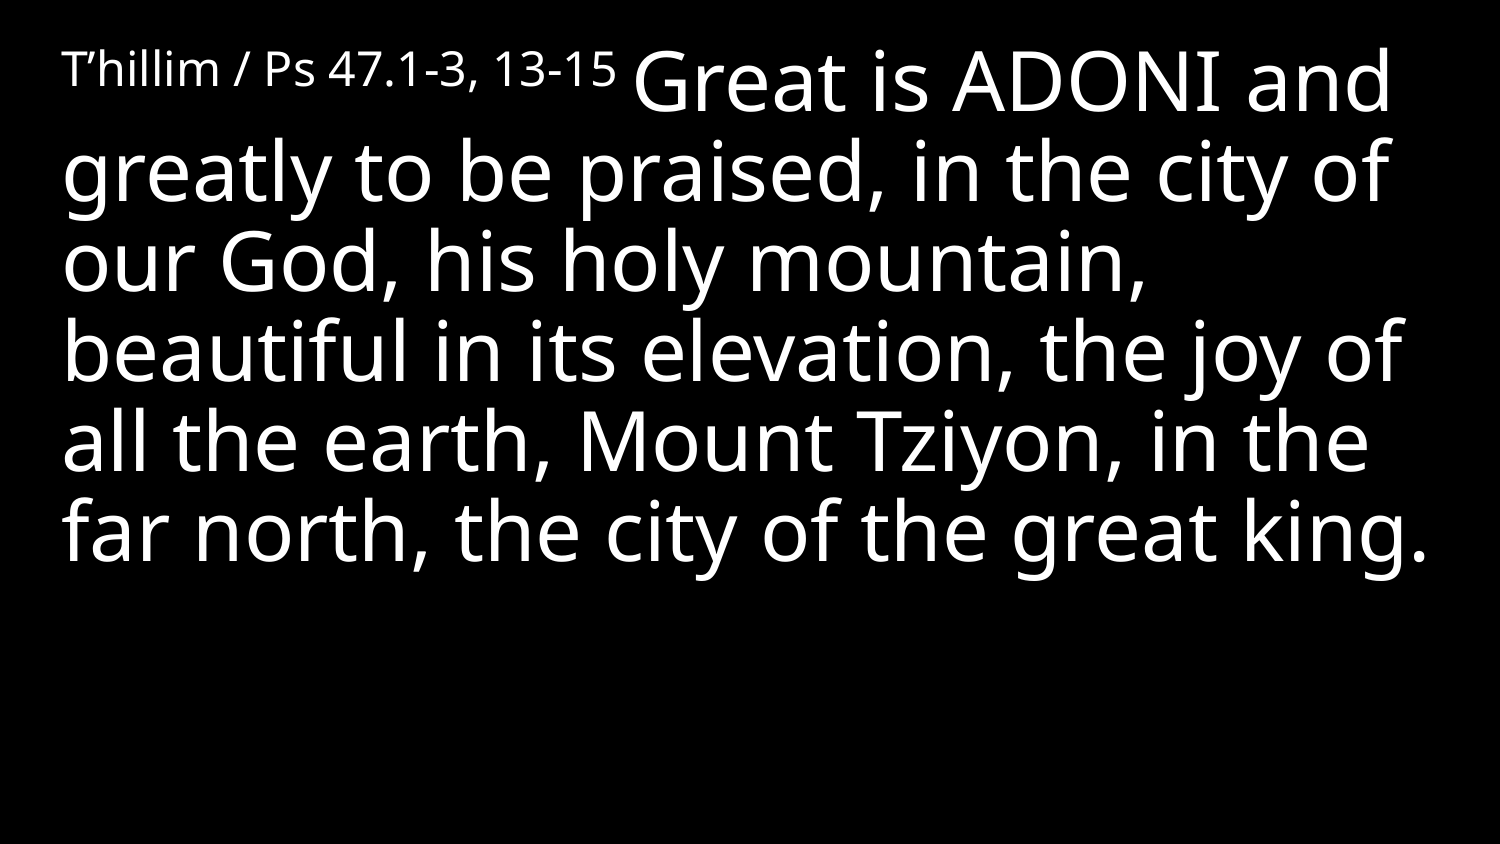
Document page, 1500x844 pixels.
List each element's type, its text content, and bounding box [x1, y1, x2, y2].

subtitle T’hillim / Ps 47.1-3, 13-15 Great is Adoni and greatly to be praised, in the city of our God, his holy mountain, beautiful in its elevation, the joy of all the earth, Mount Tziyon, in the far north, the city of the great king. [50, 34, 1450, 797]
